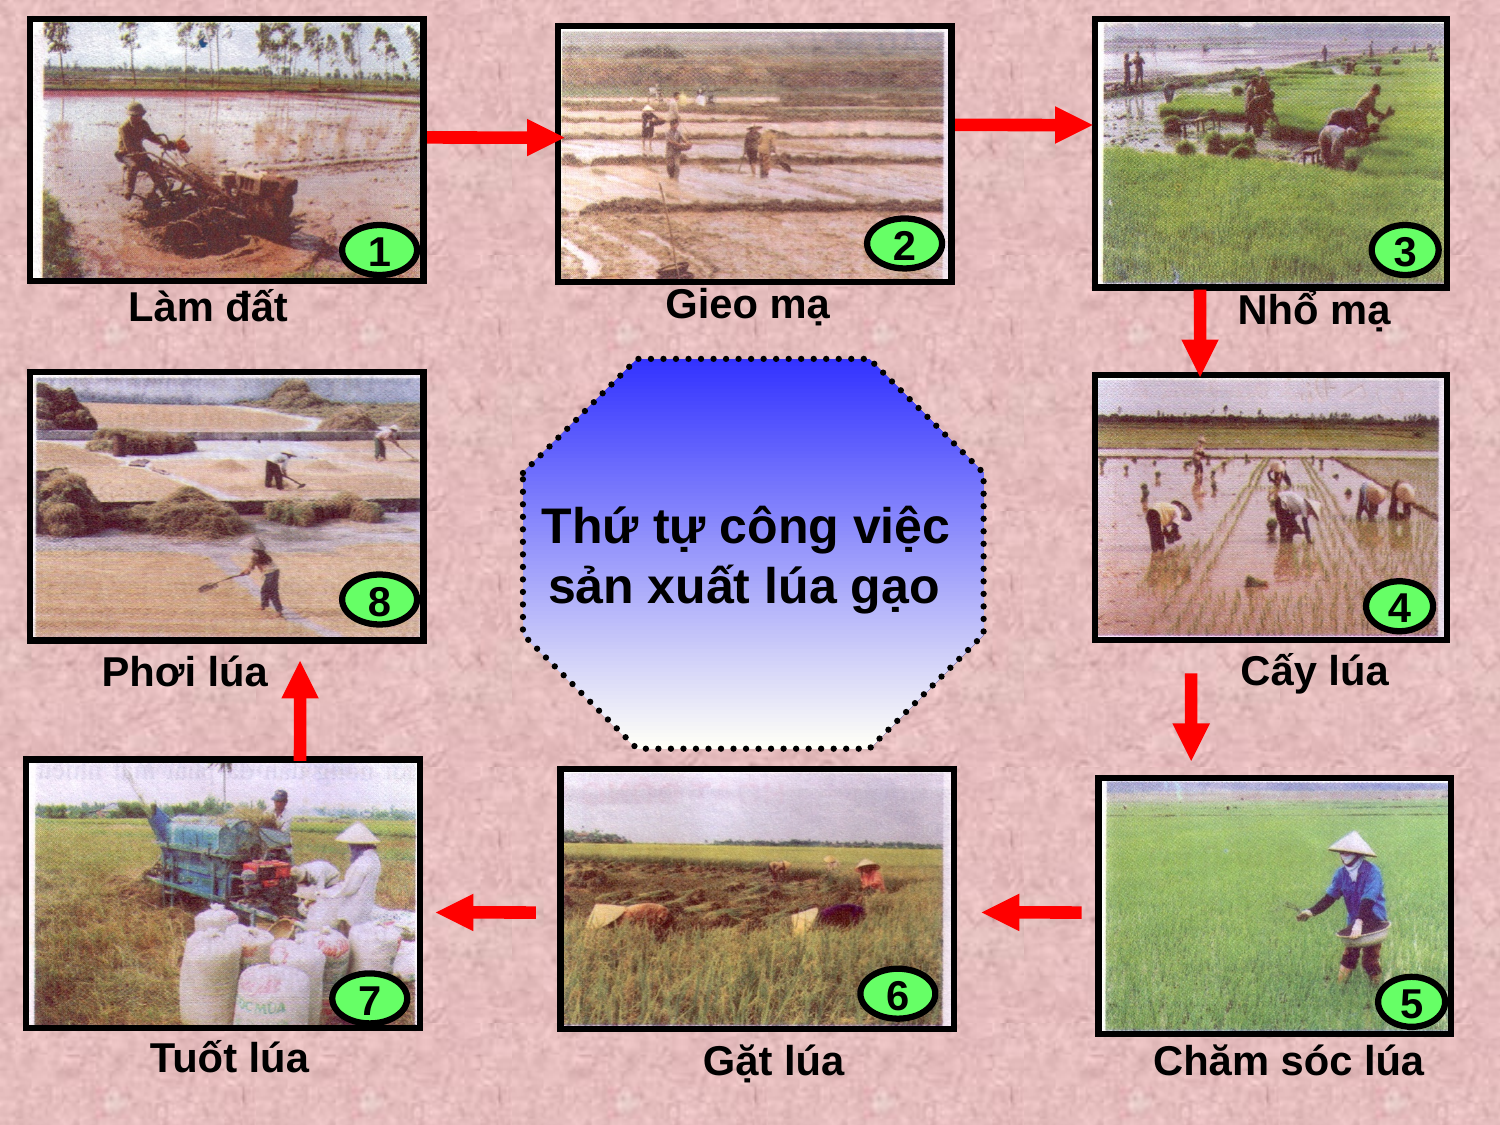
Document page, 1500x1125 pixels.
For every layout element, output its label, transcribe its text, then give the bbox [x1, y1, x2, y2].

text_box Nhổ mạ [1222, 294, 1406, 341]
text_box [1097, 377, 1445, 638]
text_box Gieo mạ [650, 287, 845, 335]
text_box [435, 906, 536, 919]
text_box [1193, 294, 1207, 376]
picture [0, 0, 1500, 1125]
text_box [32, 374, 421, 638]
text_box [1101, 780, 1449, 1032]
text_box [293, 660, 307, 760]
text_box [28, 762, 417, 1026]
text_box [1185, 673, 1198, 761]
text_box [560, 28, 949, 280]
text_box Tuốt lúa [135, 1035, 325, 1088]
text_box [955, 118, 1092, 132]
text_box Phơi lúa [86, 647, 283, 702]
text_box Cấy lúa [1225, 646, 1404, 701]
text_box Làm đất [113, 286, 304, 337]
text_box Chăm sóc lúa [1138, 1040, 1440, 1092]
text_box [981, 906, 1082, 919]
text_box [427, 131, 555, 144]
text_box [563, 771, 952, 1027]
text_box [1097, 21, 1445, 285]
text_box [32, 21, 421, 279]
text_box Thứ tự công việc sản xuất lúa gạo [522, 358, 984, 749]
text_box Gặt lúa [688, 1035, 860, 1092]
